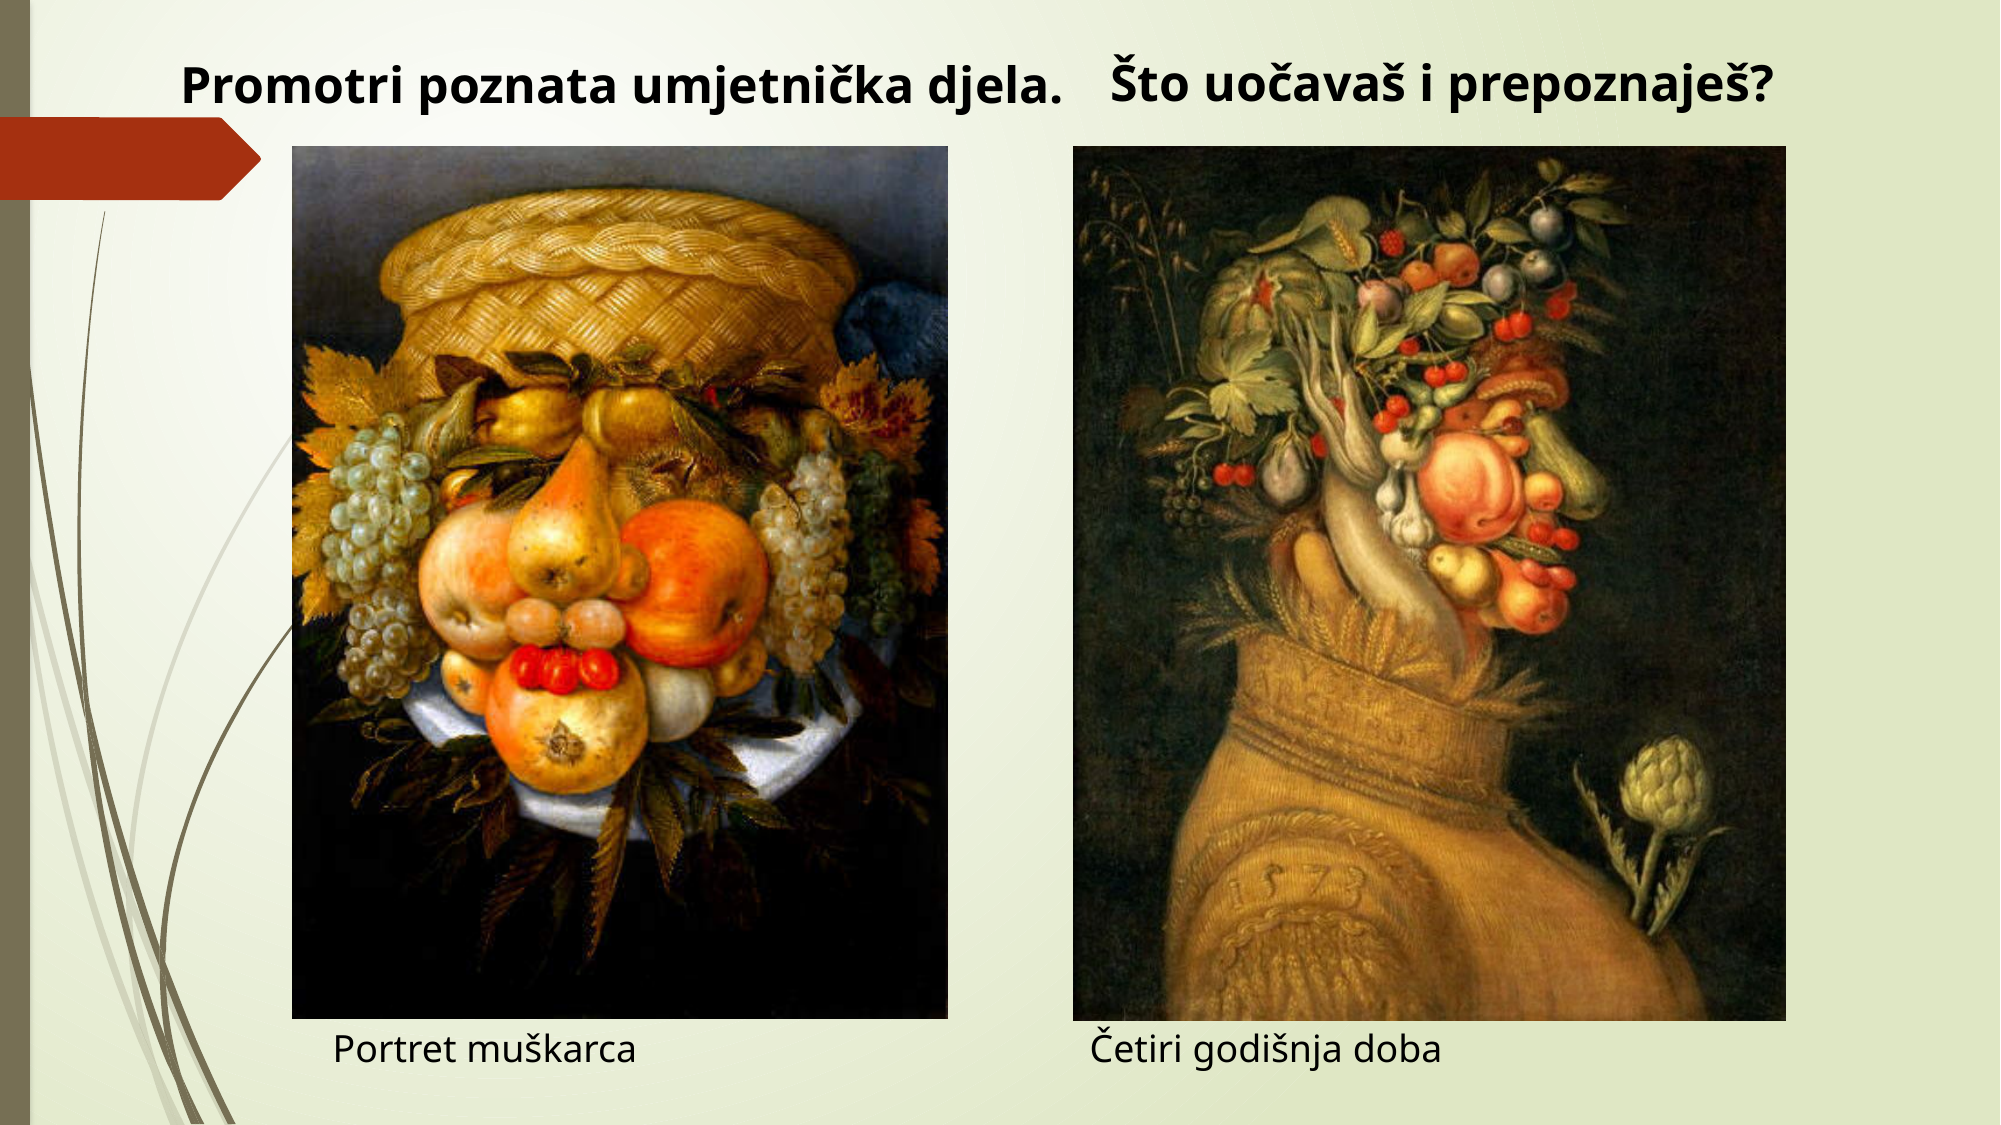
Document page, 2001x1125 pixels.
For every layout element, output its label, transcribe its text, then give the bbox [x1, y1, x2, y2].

text_box Četiri godišnja doba [1074, 1028, 1785, 1078]
picture [1073, 146, 1786, 1021]
text_box Portret muškarca [317, 1018, 1028, 1078]
text_box Što uočavaš i prepoznaješ? [1095, 44, 1854, 119]
text_box Promotri poznata umjetnička djela. [165, 46, 1107, 121]
picture [292, 146, 949, 1019]
